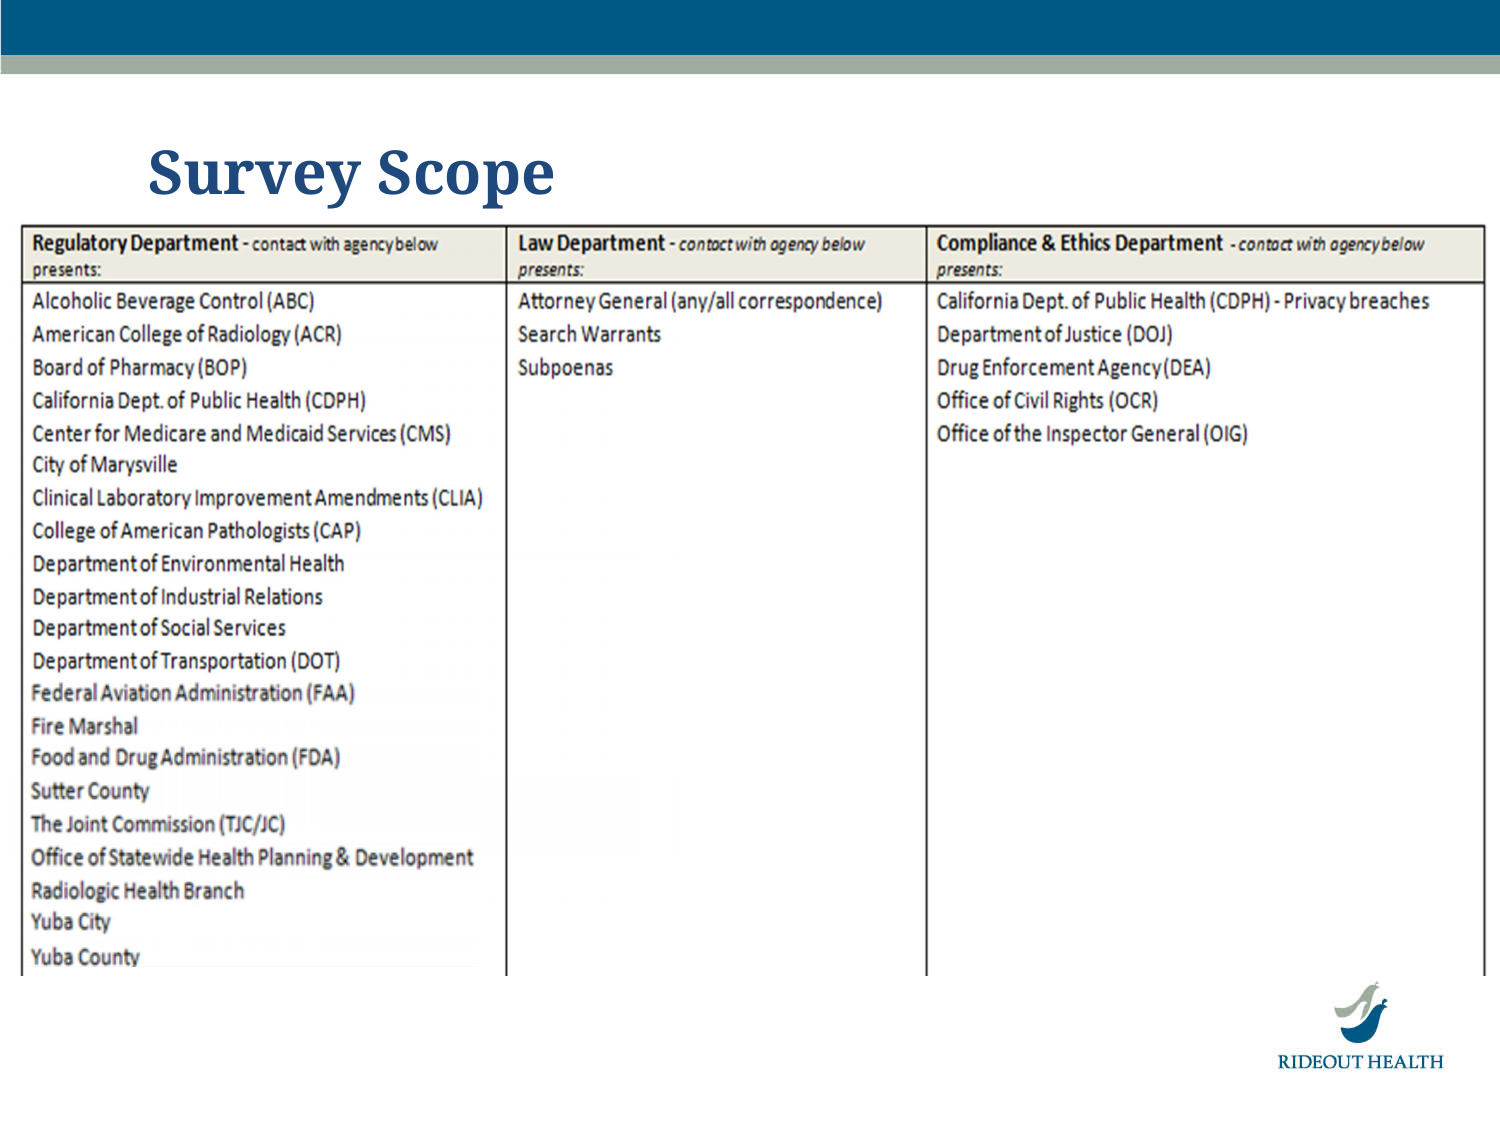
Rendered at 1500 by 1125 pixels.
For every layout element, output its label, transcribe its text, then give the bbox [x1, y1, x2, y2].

title Survey Scope [133, 126, 1363, 210]
picture [0, 0, 1500, 1125]
